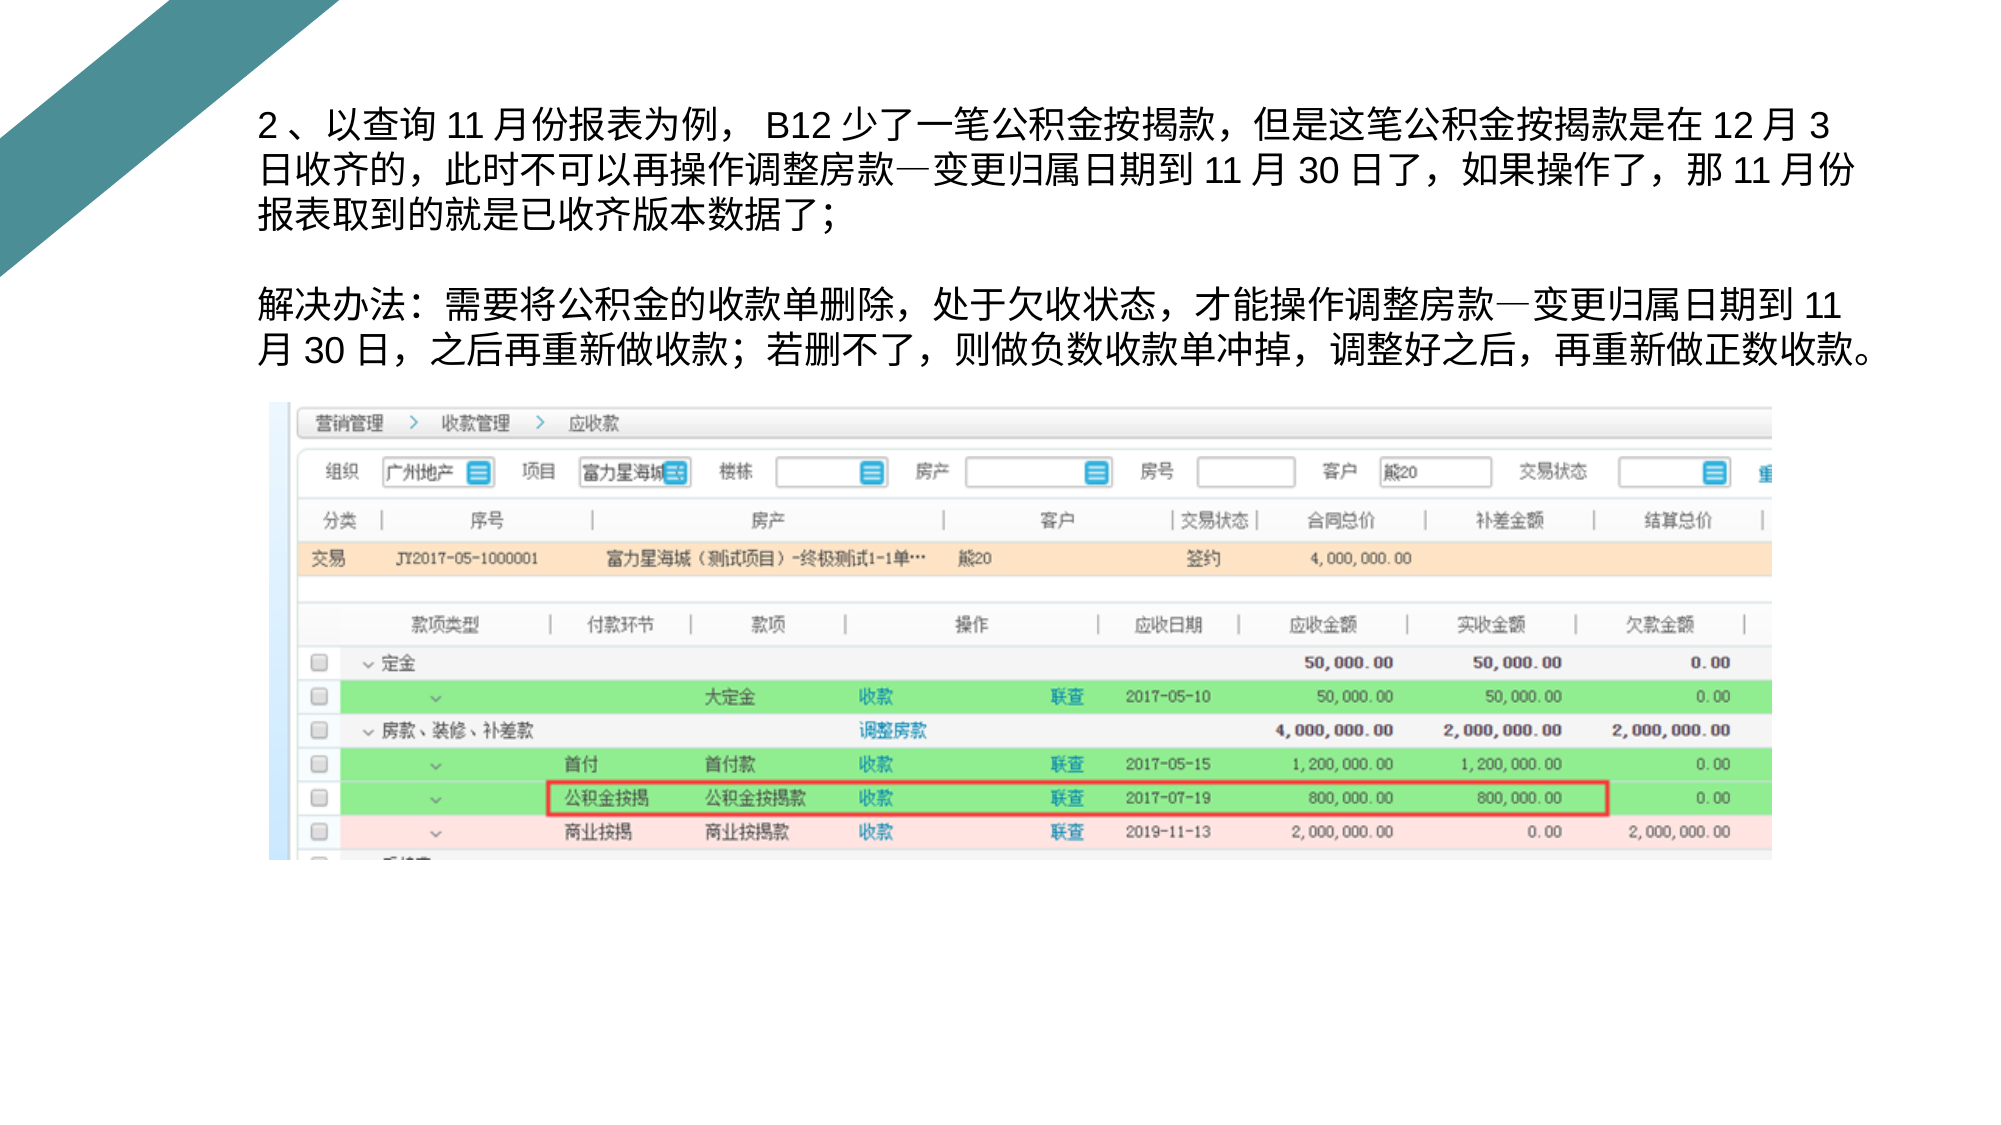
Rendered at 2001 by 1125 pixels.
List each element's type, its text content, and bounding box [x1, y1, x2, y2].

text_box 2、以查询11月份报表为例，B12少了一笔公积金按揭款，但是这笔公积金按揭款是在12月3日收齐的，此时不可以再操作调整房款—变更归属日期到11月30日了，如果操作了，那11月份报表取到的就是已收齐版本数据了； 解决办法：需要将公积金的收款单删除，处于欠收状态，才能操作调整房款—变更归属日期到11月30日，之后再重新做收款；若删不了，则做负数收款单冲掉，调整好之后，再重新做正数收款。 [242, 93, 1886, 379]
picture [269, 402, 1772, 860]
